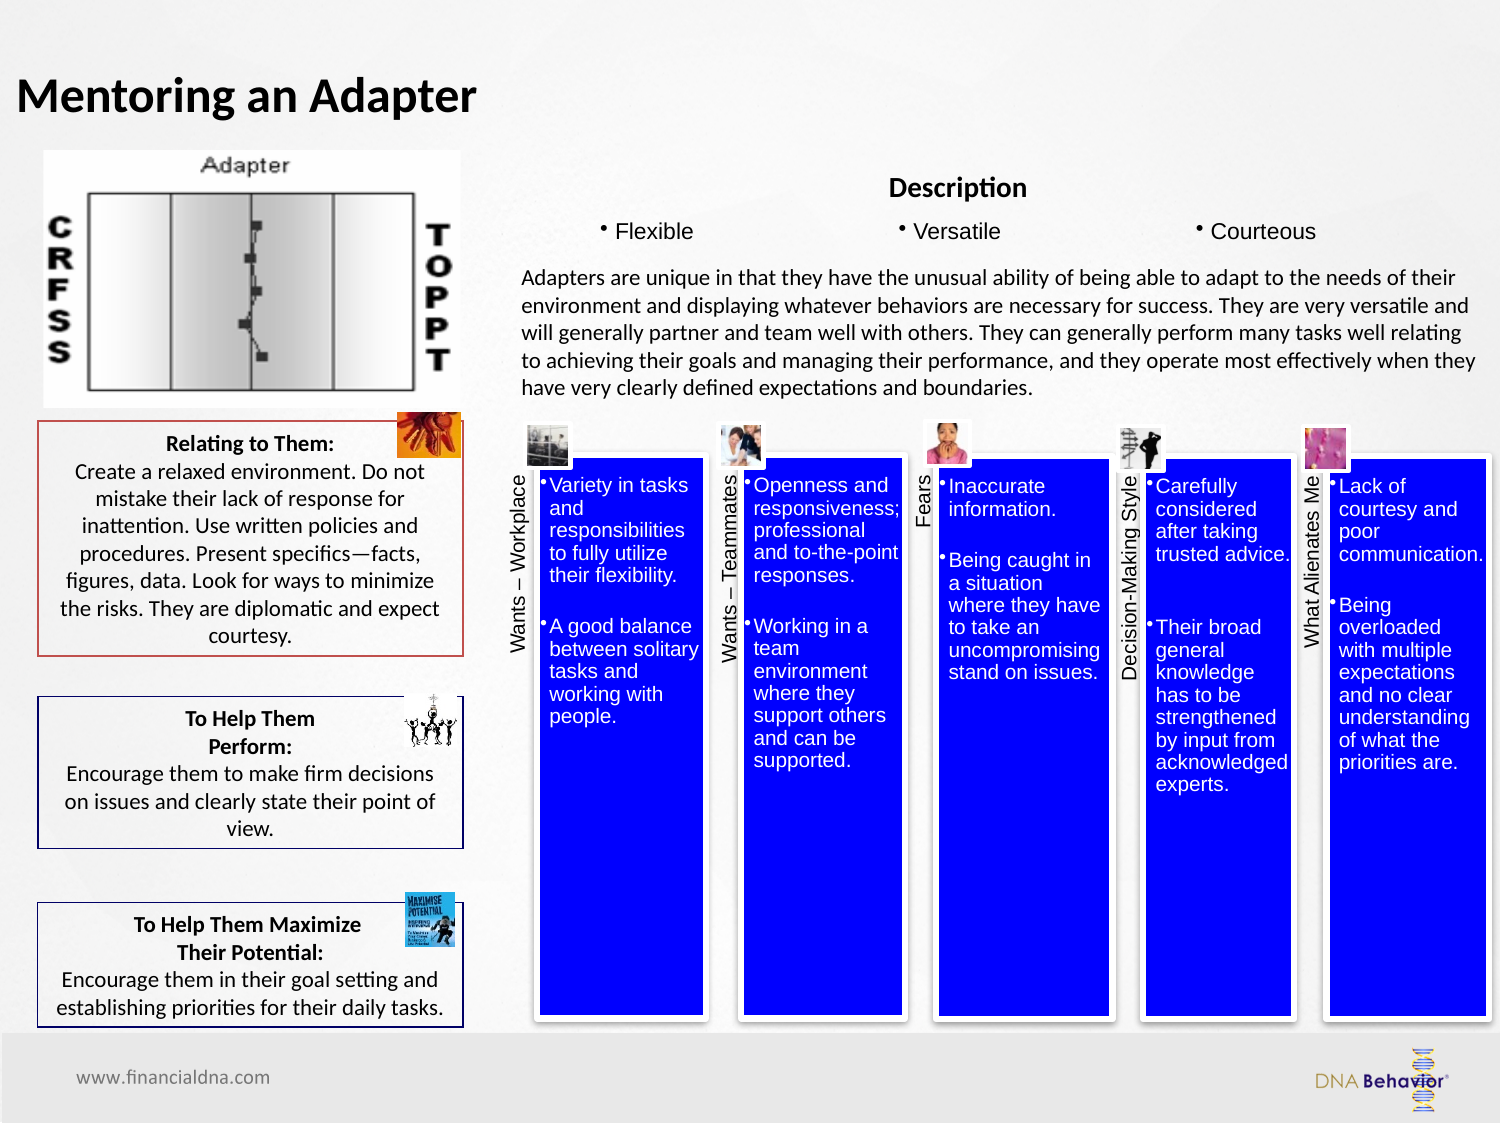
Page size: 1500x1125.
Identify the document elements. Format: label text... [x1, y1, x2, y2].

text_box To Help Them Maximize Their Potential: Encourage them in their goal setting and establishing priorities for their daily tasks. [37, 902, 464, 1028]
picture [0, 0, 1500, 1125]
text_box Mentoring an Adapter [1, 54, 1493, 130]
text_box Adapters are unique in that they have the unusual ability of being able to adapt to the needs of their environment and displaying whatever behaviors are necessary for success. They are very versatile and will generally partner and team well with others. They can generally perform many tasks well relating to achieving their goals and managing their performance, and they operate most effectively when they have very clearly defined expectations and boundaries. [506, 255, 1500, 408]
table_header Courteous [1182, 211, 1480, 253]
table_header Flexible [586, 211, 885, 253]
table_header Versatile [885, 211, 1182, 253]
text_box To Help Them Perform: Encourage them to make firm decisions on issues and clearly state their point of view. [37, 696, 464, 849]
text_box Description [873, 160, 1043, 211]
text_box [498, 361, 1490, 1085]
text_box Relating to Them: Create a relaxed environment. Do not mistake their lack of response for inattention. Use written policies and procedures. Present specifics—facts, figures, data. Look for ways to minimize the risks. They are diplomatic and expect courtesy. [37, 421, 464, 656]
